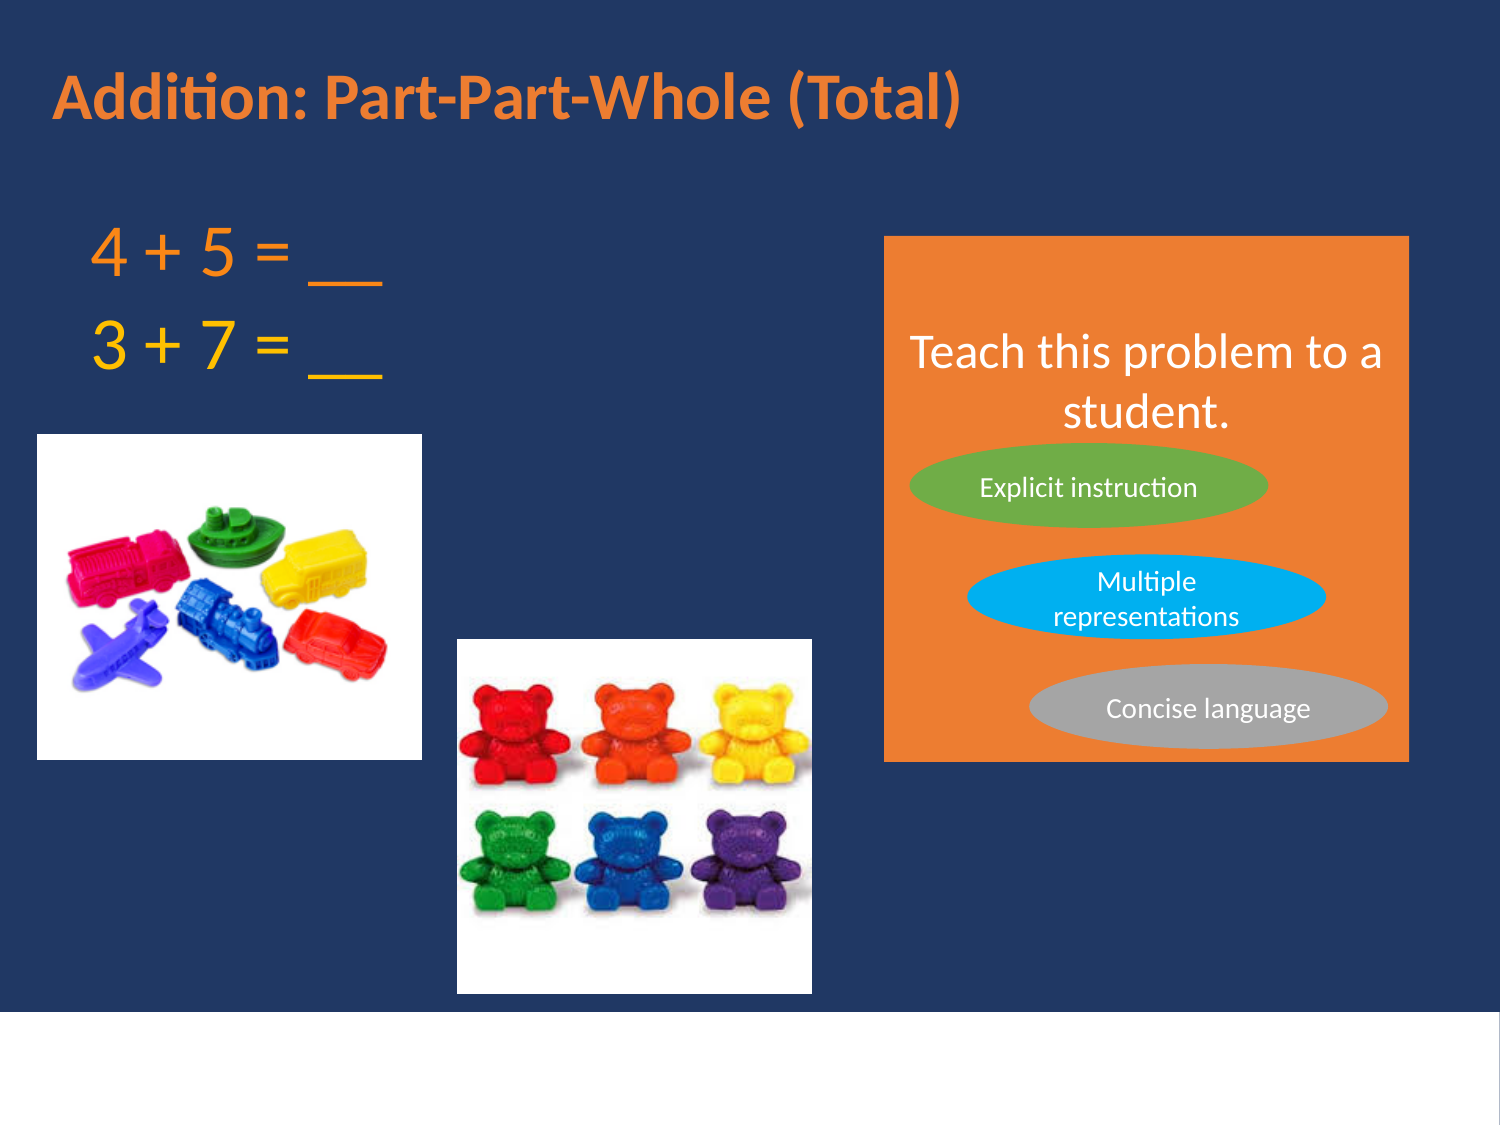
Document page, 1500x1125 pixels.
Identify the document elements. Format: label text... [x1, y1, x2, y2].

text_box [884, 235, 1410, 762]
picture [37, 434, 422, 760]
picture [457, 639, 812, 994]
list 4 + 5 = __ 3 + 7 = __ [37, 204, 1463, 999]
title Addition: Part-Part-Whole (Total) [37, 37, 1463, 158]
